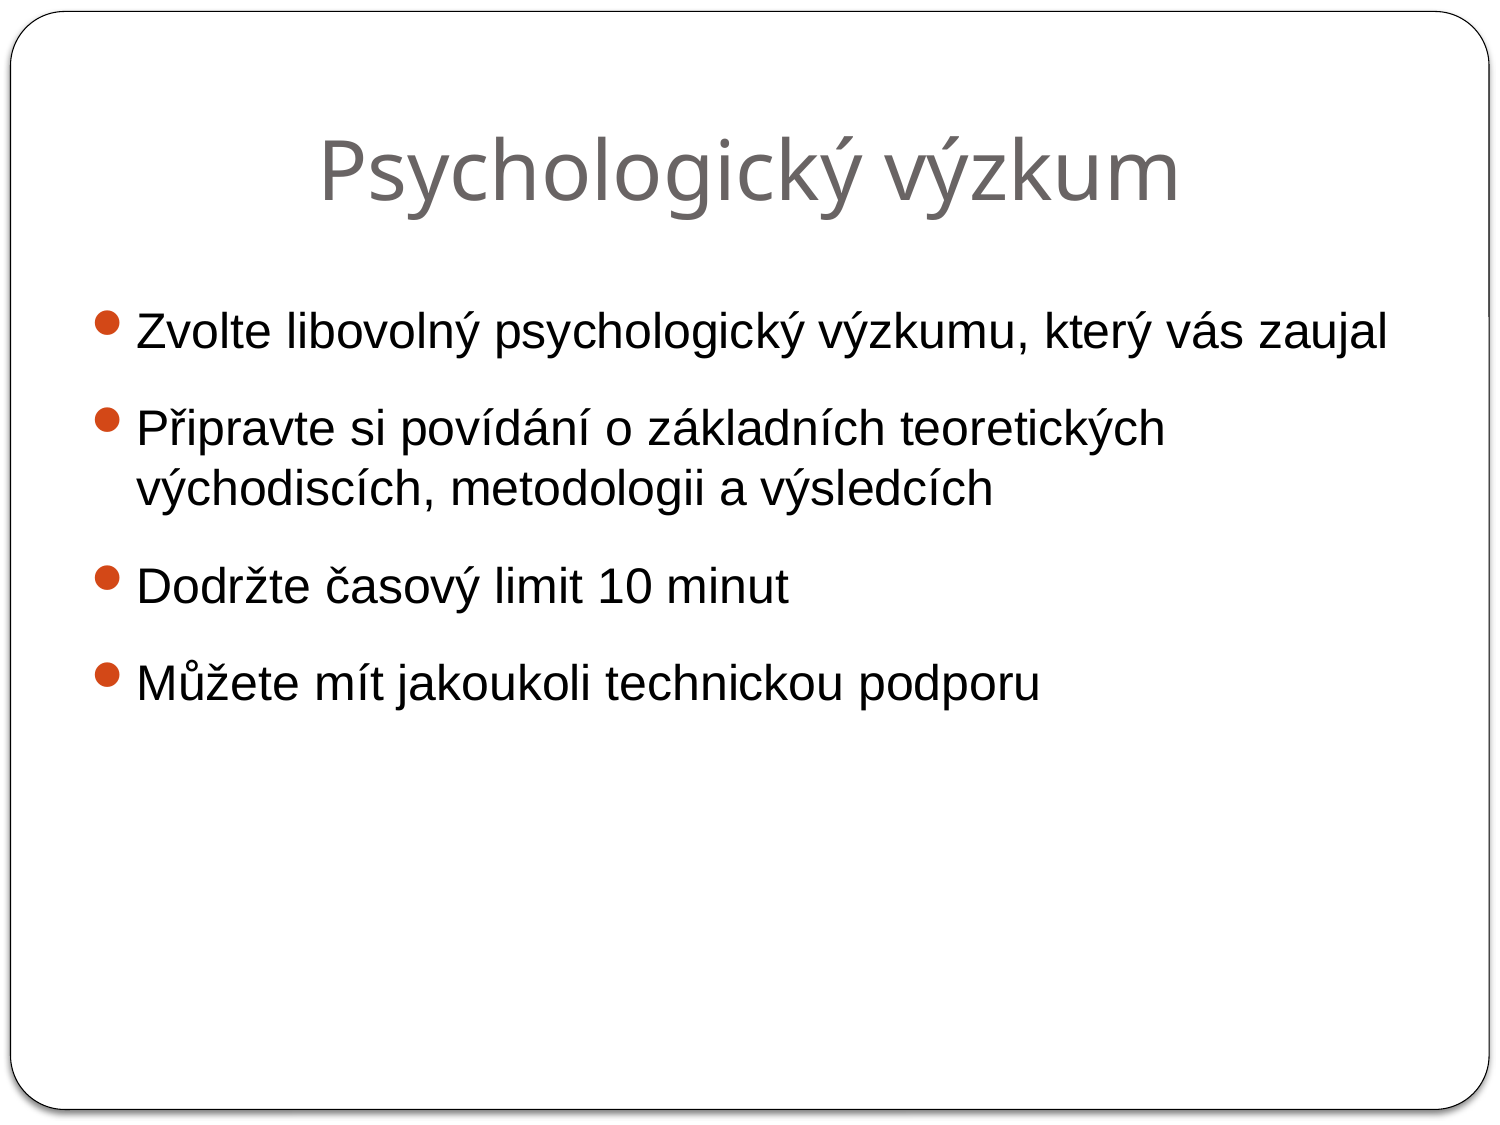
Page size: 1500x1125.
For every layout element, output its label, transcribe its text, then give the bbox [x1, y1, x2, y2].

list Zvolte libovolný psychologický výzkumu, který vás zaujal Připravte si povídání o základních teoretických východiscích, metodologii a výsledcích Dodržte časový limit 10 minut Můžete mít jakoukoli technickou podporu [76, 290, 1447, 1041]
title Psychologický výzkum [112, 45, 1388, 233]
